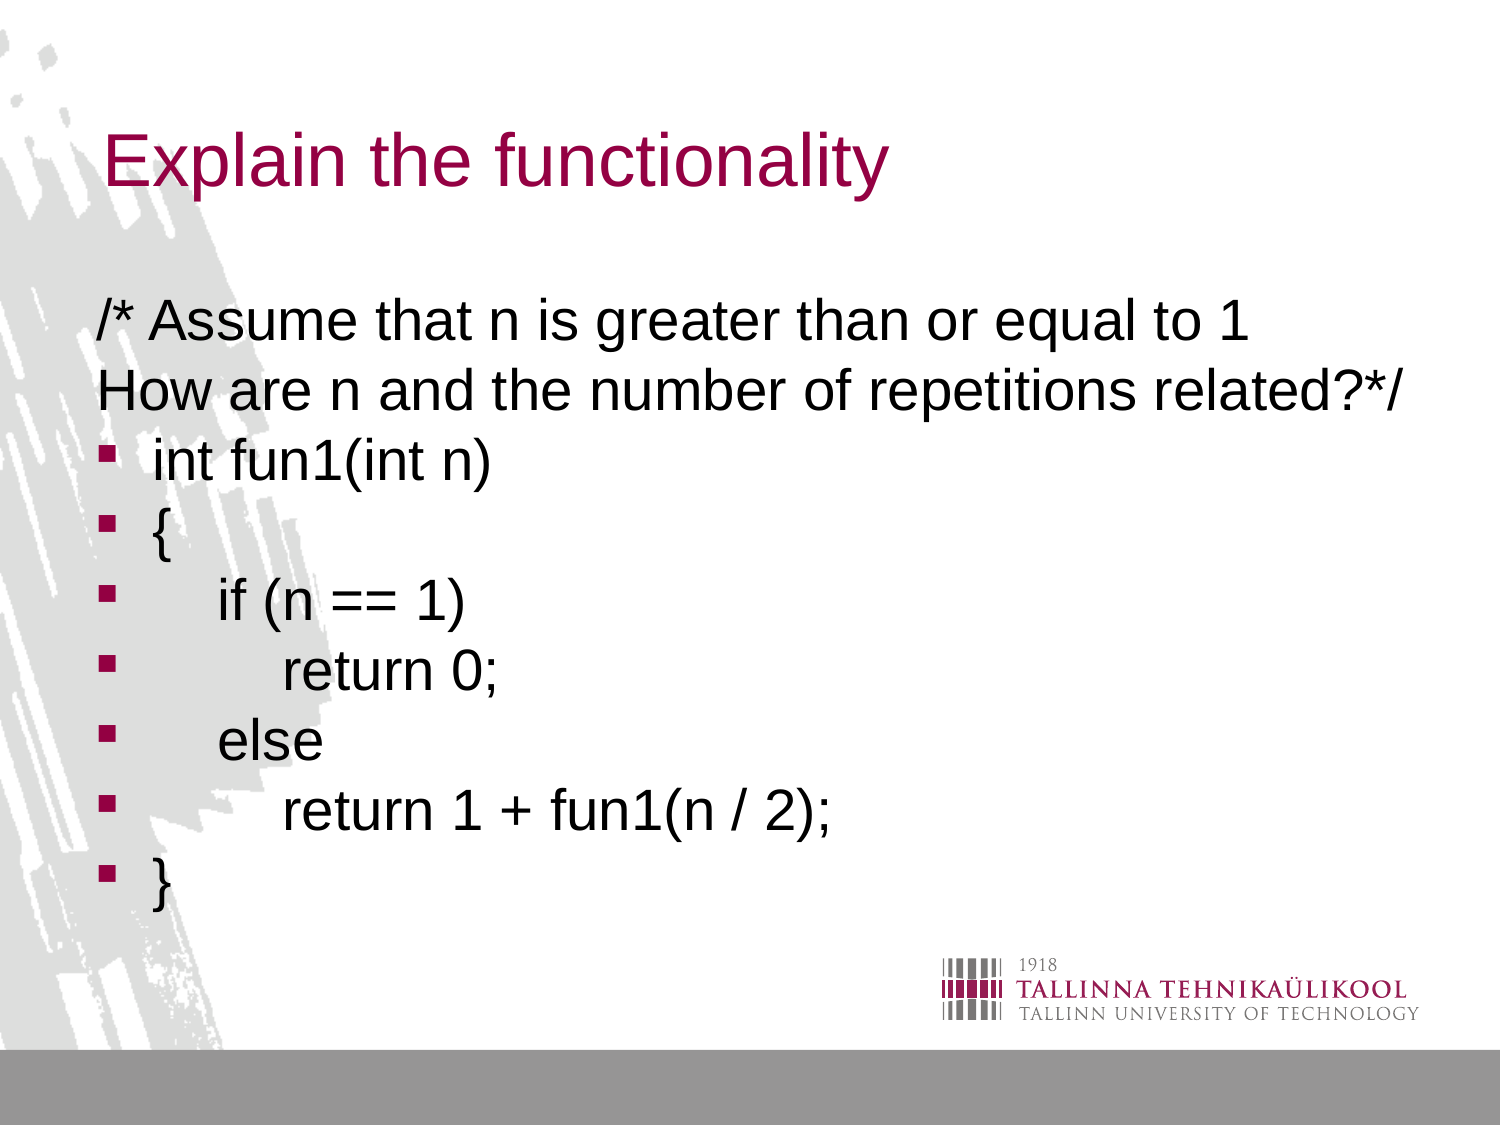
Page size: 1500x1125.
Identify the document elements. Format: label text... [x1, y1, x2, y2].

picture [0, 28, 335, 1049]
title Explain the functionality [87, 62, 1426, 251]
list /* Assume that n is greater than or equal to 1 How are n and the number of repetitions related?*/ int fun1(int n) { if (n == 1) return 0; else return 1 + fun1(n / 2); } [80, 274, 1448, 1048]
